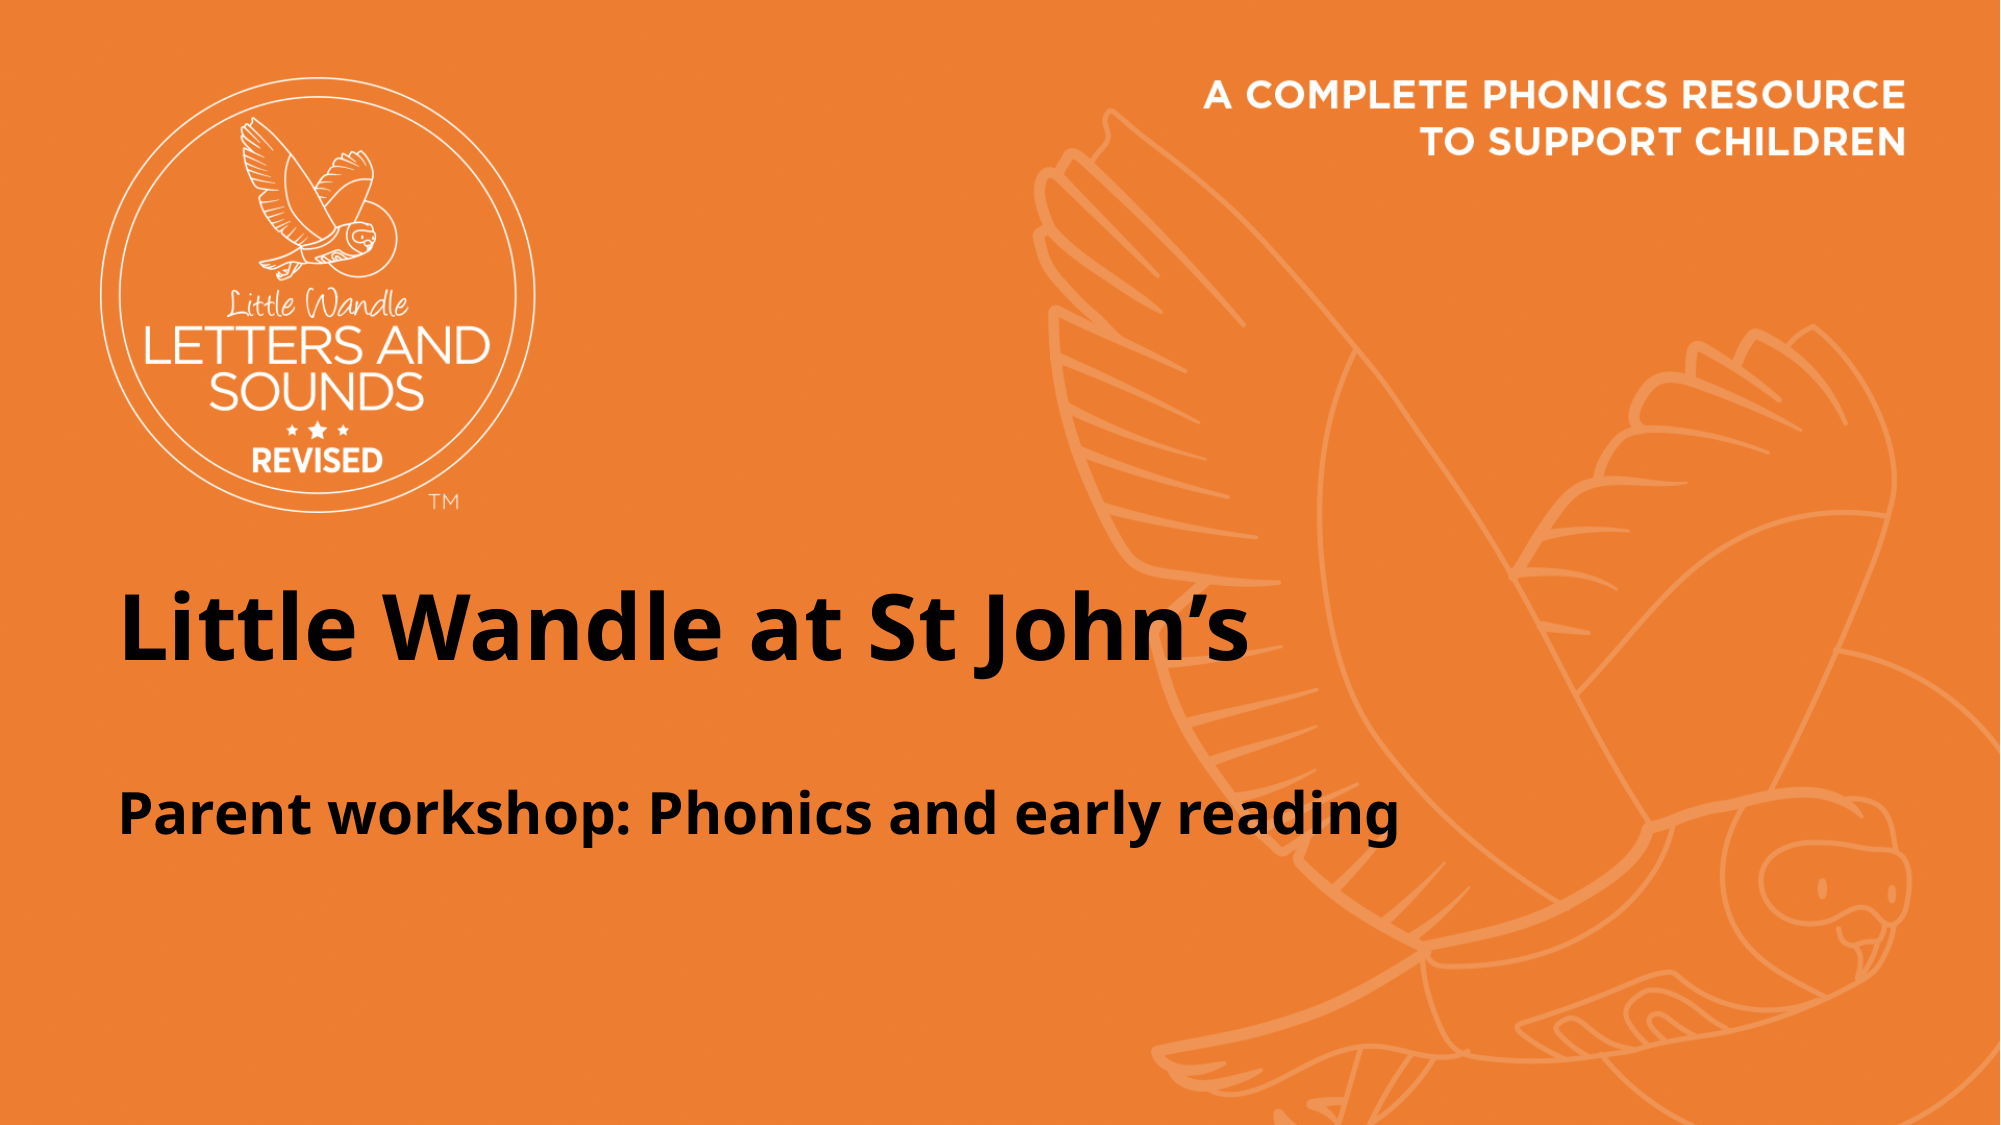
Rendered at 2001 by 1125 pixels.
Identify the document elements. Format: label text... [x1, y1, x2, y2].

text_box Little Wandle at St John’s Parent workshop: Phonics and early reading [102, 538, 1497, 854]
picture [0, 0, 2000, 1125]
